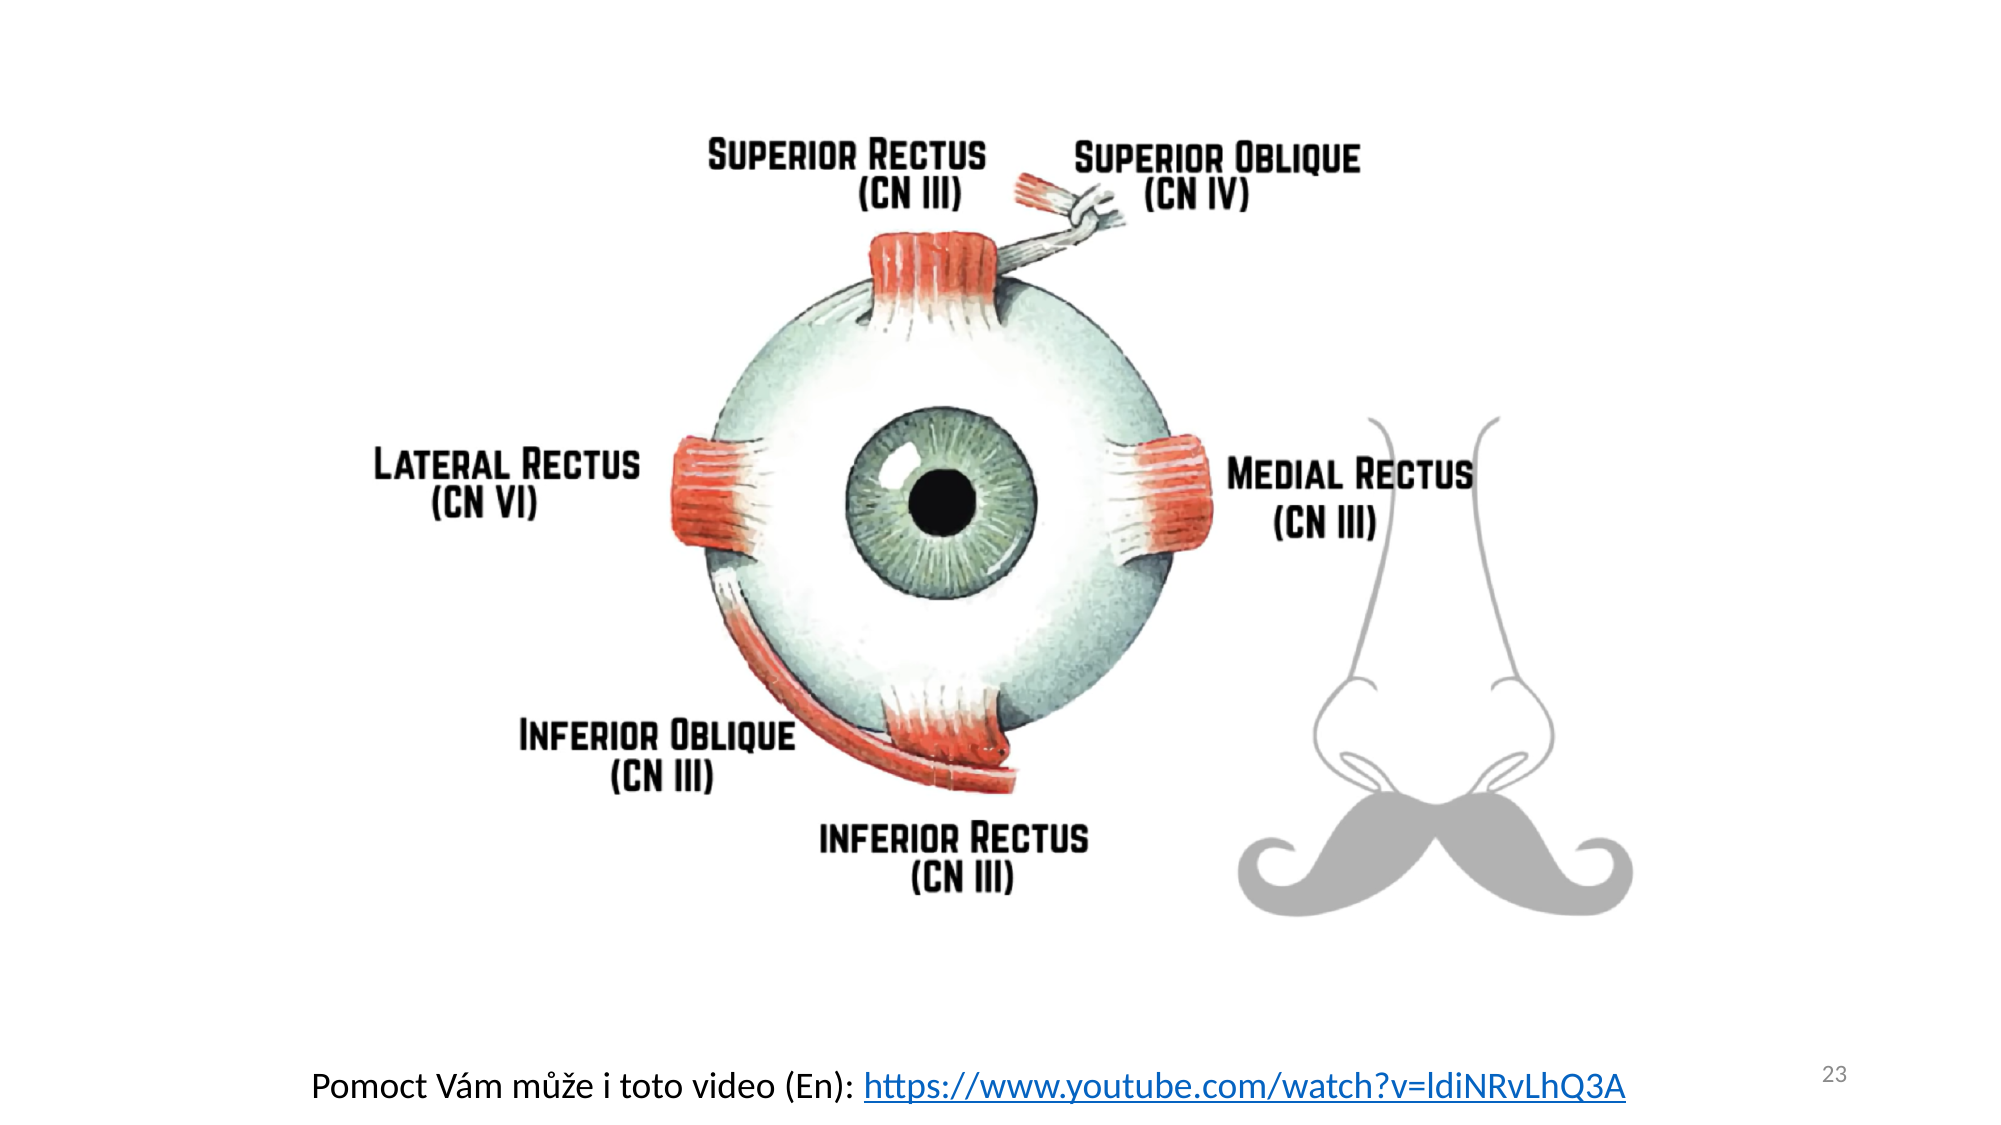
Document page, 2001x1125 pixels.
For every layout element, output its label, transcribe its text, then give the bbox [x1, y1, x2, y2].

picture [154, 69, 1704, 941]
slide_number 23 [1412, 1042, 1863, 1103]
text_box Pomoct Vám může i toto video (En): https://www.youtube.com/watch?v=ldiNRvLhQ3A [296, 1053, 1704, 1114]
